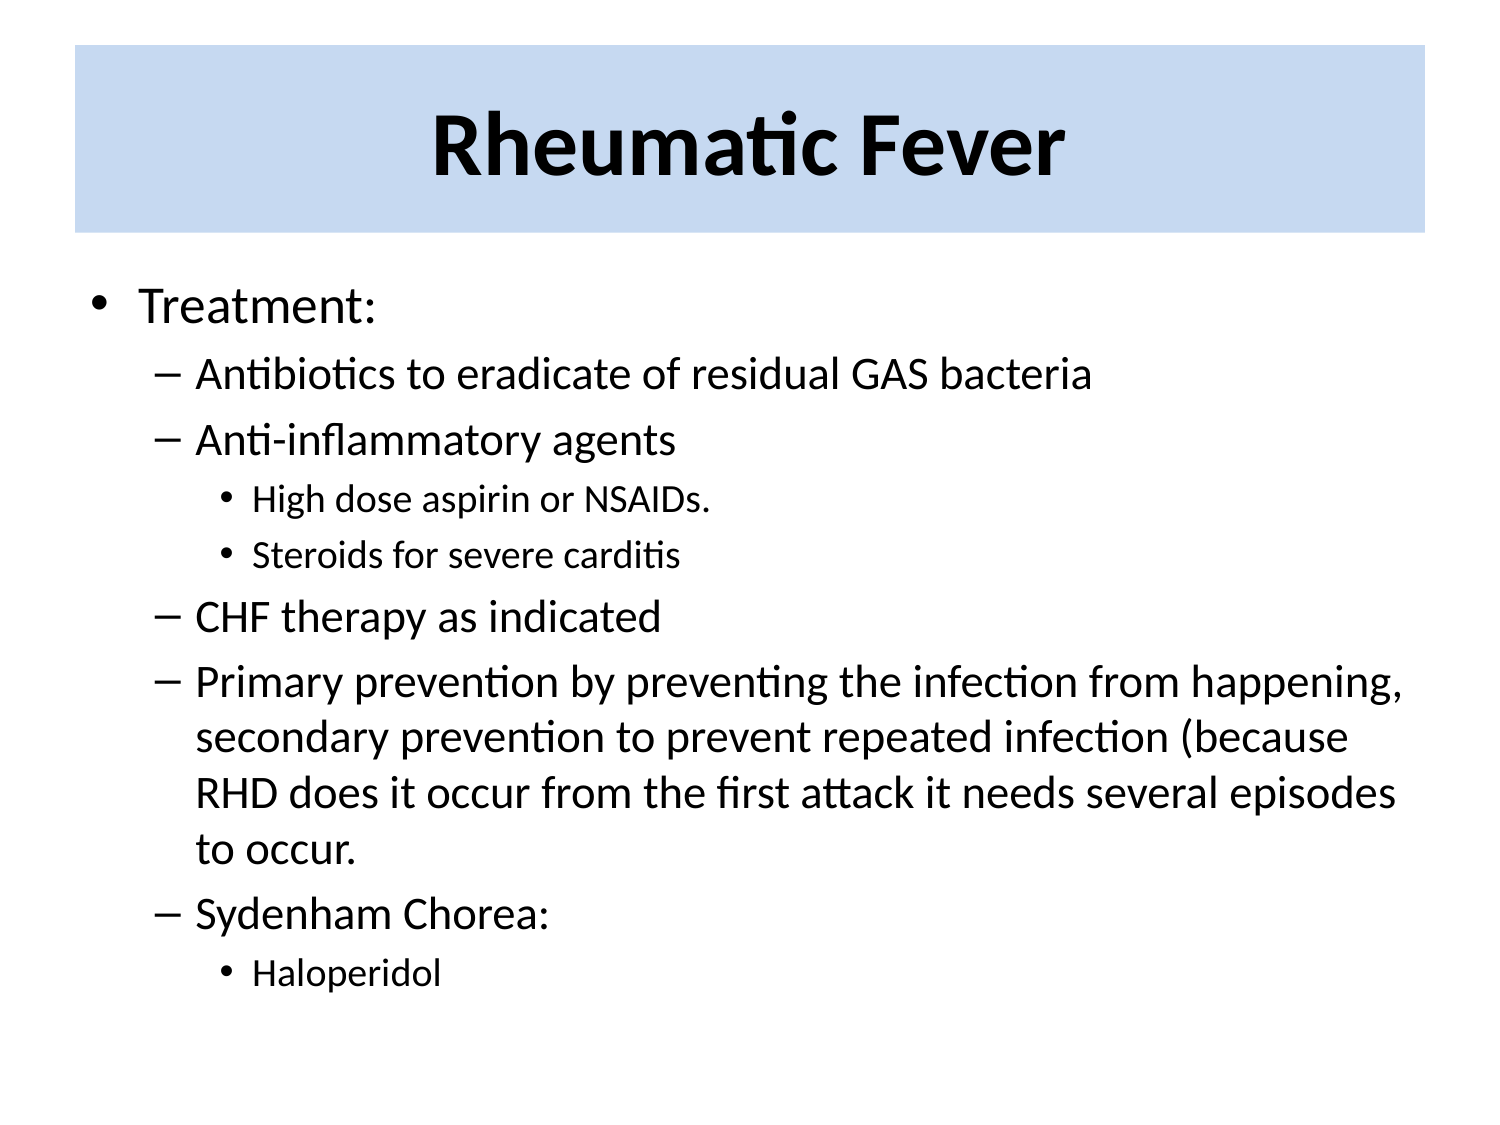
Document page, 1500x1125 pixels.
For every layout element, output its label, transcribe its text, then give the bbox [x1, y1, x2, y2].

list Treatment: Antibiotics to eradicate of residual GAS bacteria Anti-inflammatory agents High dose aspirin or NSAIDs. Steroids for severe carditis CHF therapy as indicated Primary prevention by preventing the infection from happening, secondary prevention to prevent repeated infection (because RHD does it occur from the first attack it needs several episodes to occur. Sydenham Chorea: Haloperidol [75, 262, 1425, 1005]
title Rheumatic Fever [75, 45, 1425, 233]
